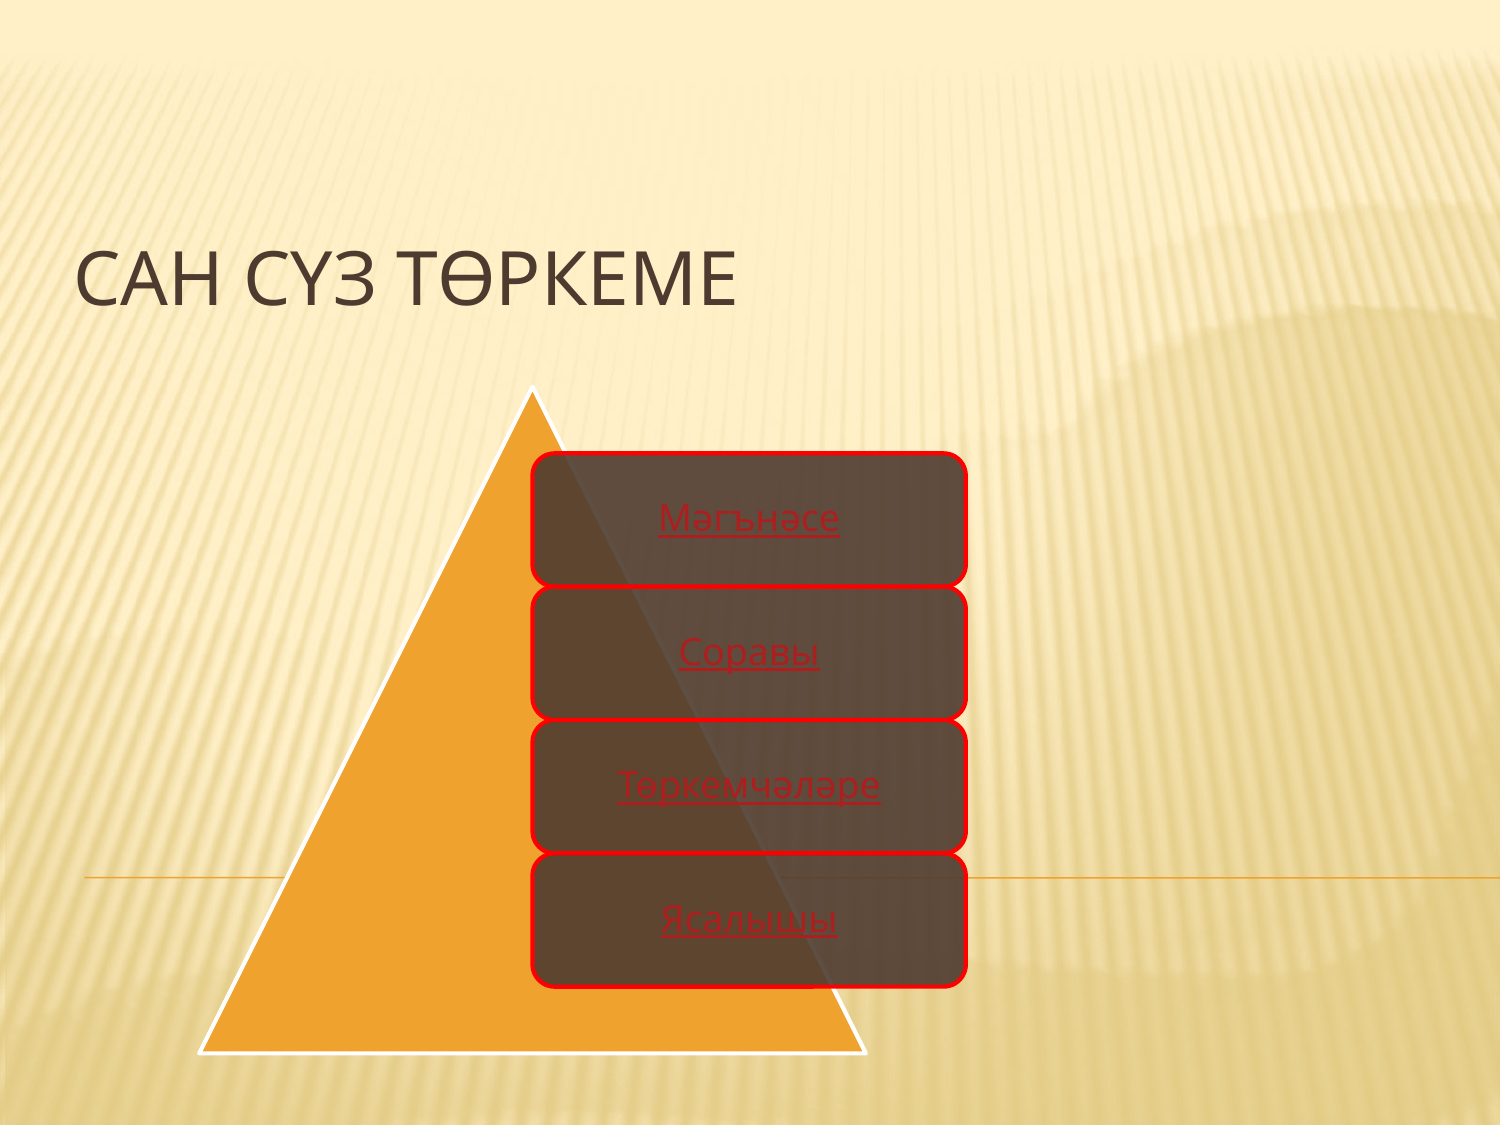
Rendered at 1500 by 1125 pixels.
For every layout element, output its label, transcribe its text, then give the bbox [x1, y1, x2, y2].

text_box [198, 386, 1200, 1054]
title Сан сүз төркеме [58, 222, 1447, 424]
